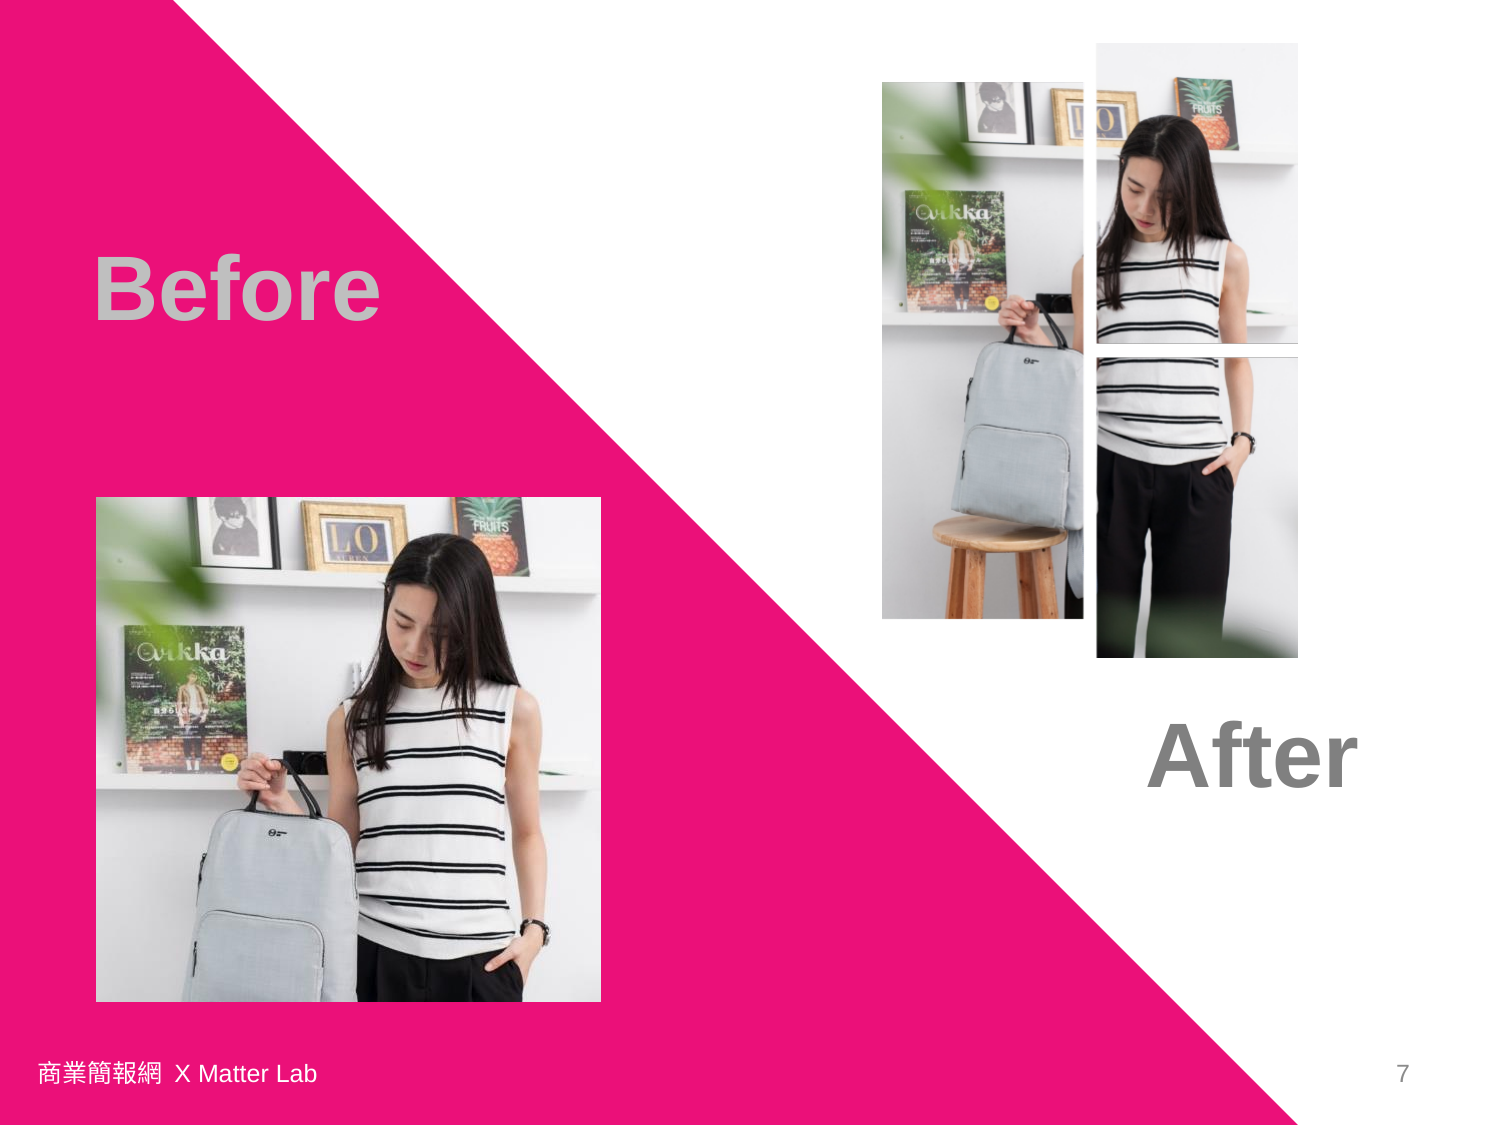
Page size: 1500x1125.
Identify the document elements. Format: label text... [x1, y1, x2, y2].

picture [882, 42, 1299, 658]
slide_number 6 [1074, 1042, 1425, 1103]
text_box Before [65, 220, 411, 346]
picture [96, 496, 601, 1002]
text_box After [1079, 688, 1425, 814]
text_box [0, 0, 1300, 1125]
footer 商業簡報網 X Matter Lab [23, 1042, 499, 1103]
